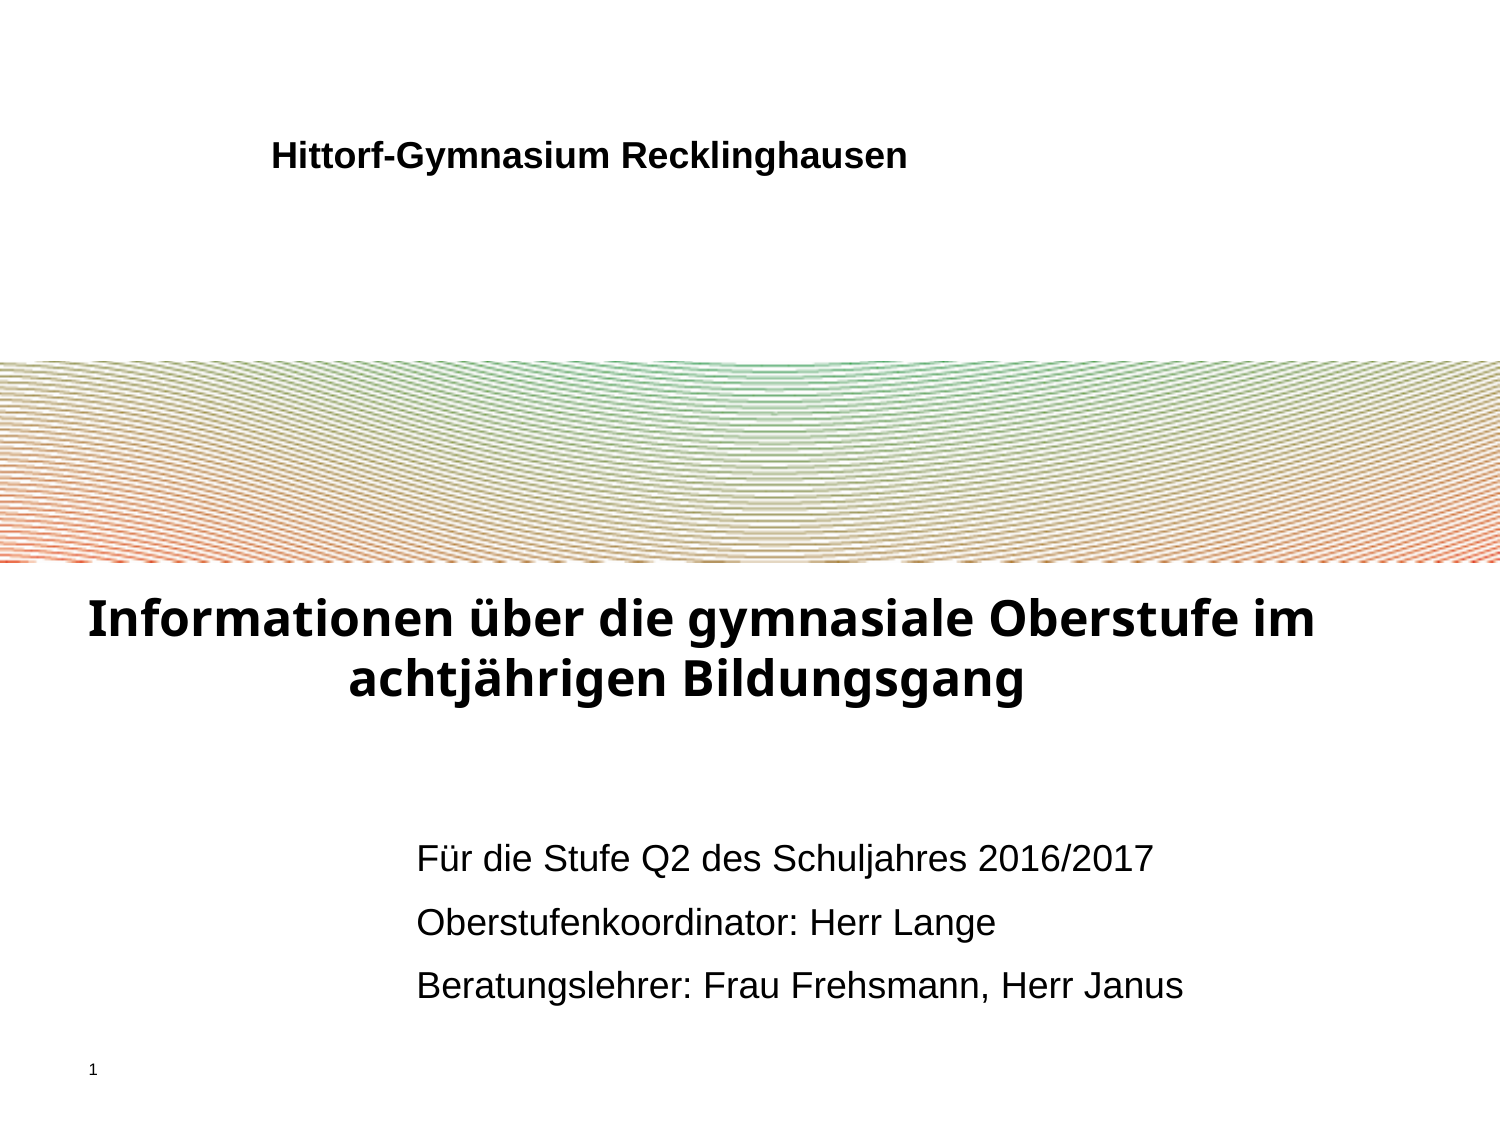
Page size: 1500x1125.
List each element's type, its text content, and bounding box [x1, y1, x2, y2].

picture [0, 361, 1500, 563]
text_box Hittorf-Gymnasium Recklinghausen [256, 123, 1149, 184]
text_box Informationen über die gymnasiale Oberstufe im achtjährigen Bildungsgang [88, 586, 1412, 976]
slide_number 1 [88, 1058, 137, 1115]
text_box Für die Stufe Q2 des Schuljahres 2016/2017 Oberstufenkoordinator: Herr Lange Beratungslehrer: Frau Frehsmann, Herr Janus [401, 826, 1394, 1014]
